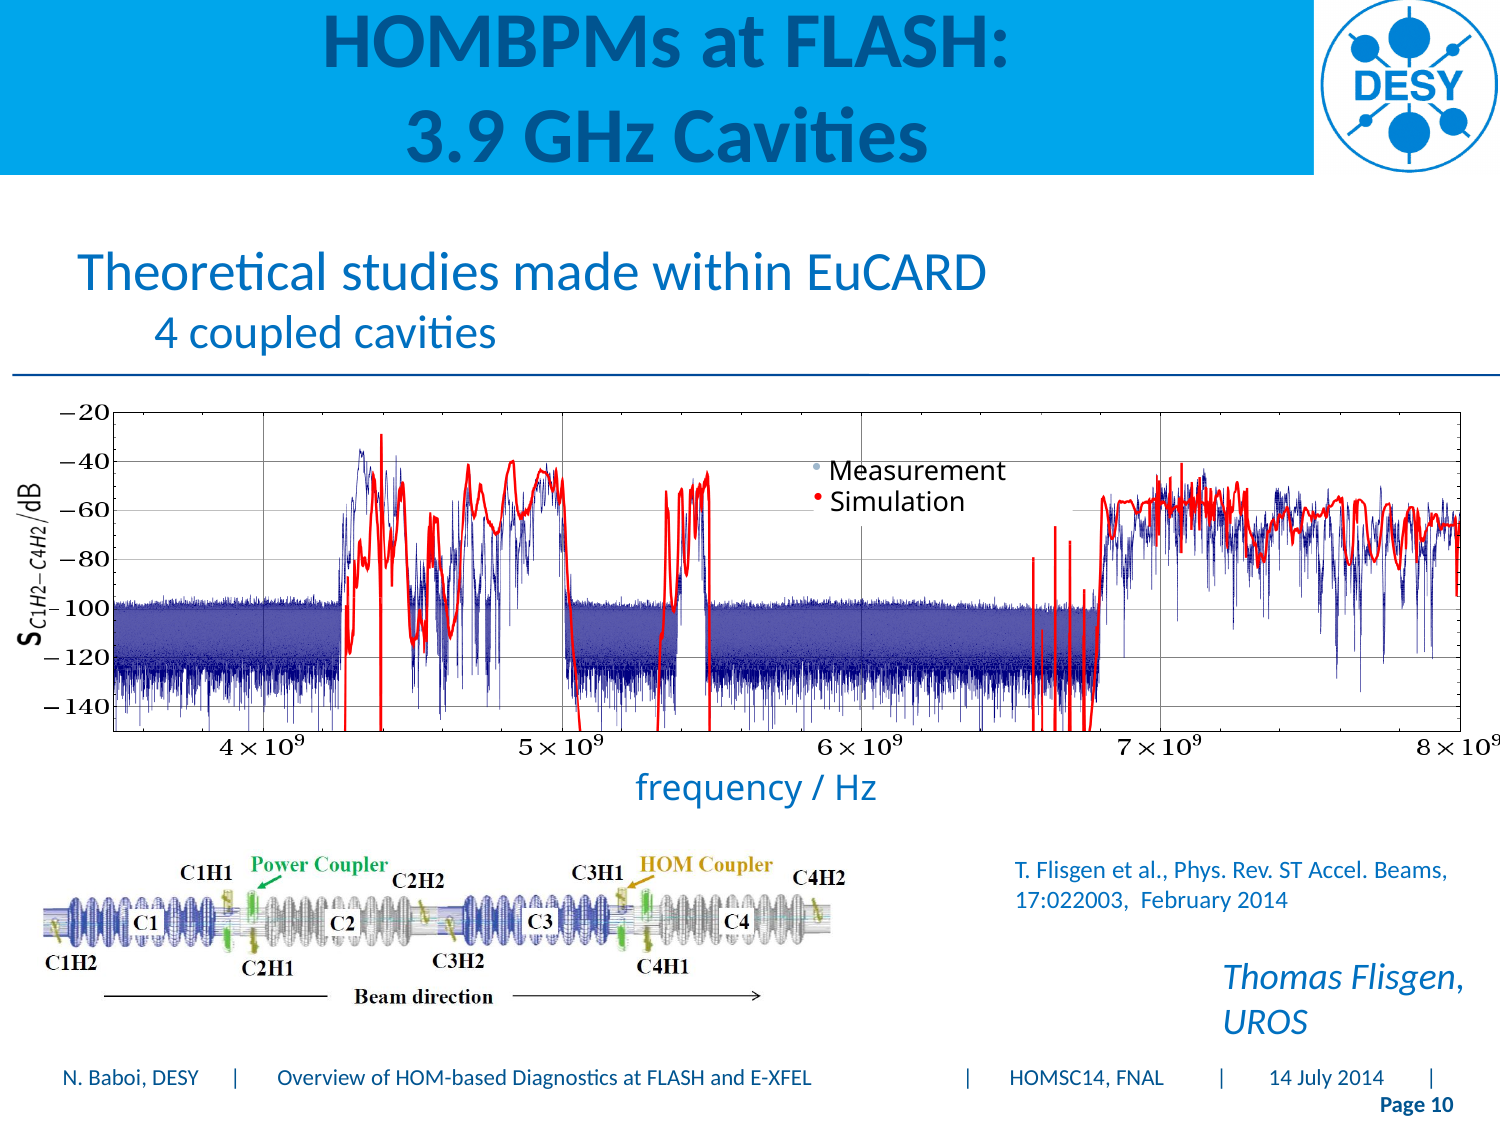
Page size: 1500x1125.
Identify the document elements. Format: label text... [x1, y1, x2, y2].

picture [37, 922, 851, 1013]
title HOMBPMs at FLASH: 3.9 GHz Cavities [46, 0, 1288, 168]
text_box Thomas Flisgen, UROS [1207, 944, 1500, 1050]
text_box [12, 374, 1500, 922]
list Theoretical studies made within EuCARD 4 coupled cavities [62, 227, 1413, 366]
